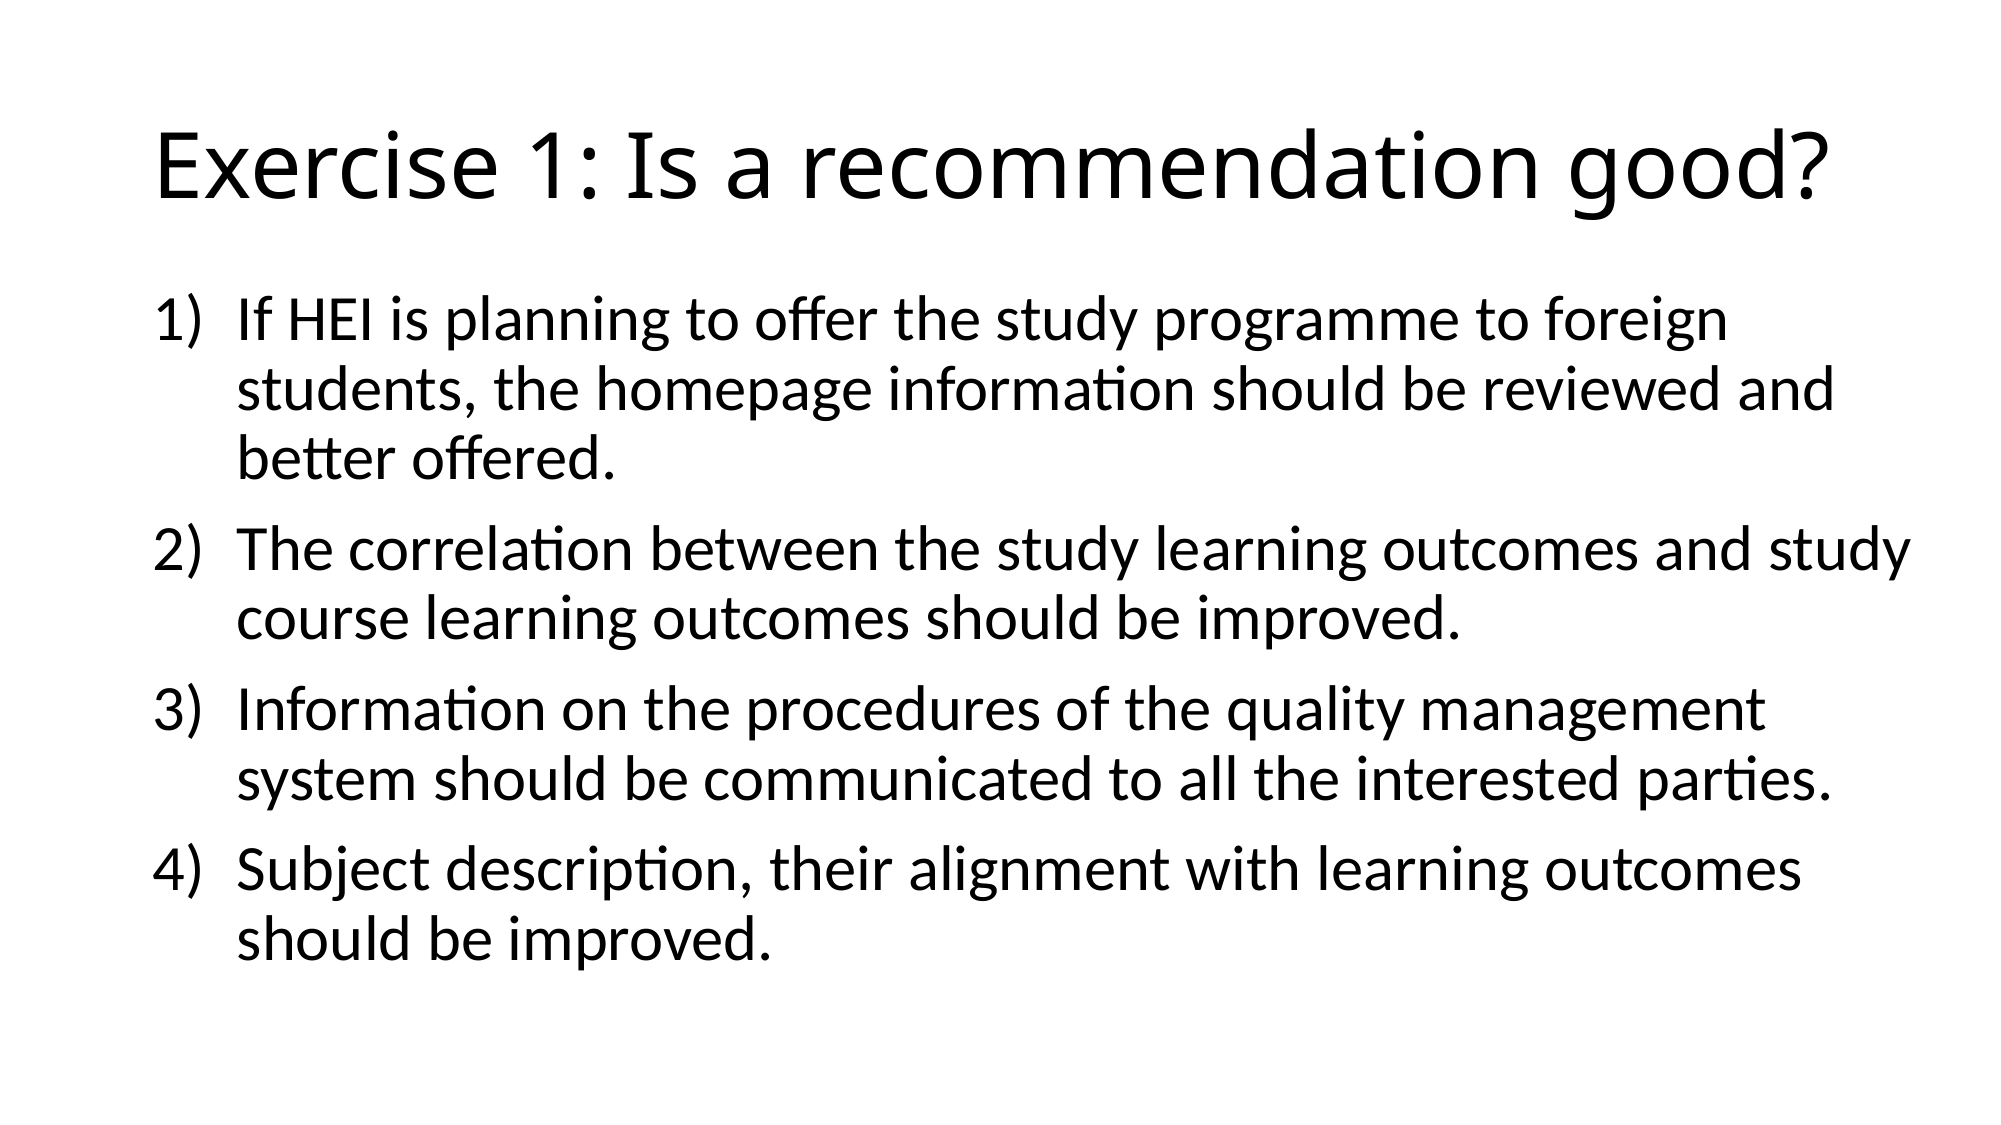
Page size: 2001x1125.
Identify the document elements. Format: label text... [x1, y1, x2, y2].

title Exercise 1: Is a recommendation good? [137, 59, 1863, 277]
list If HEI is planning to offer the study programme to foreign students, the homepage information should be reviewed and better offered. The correlation between the study learning outcomes and study course learning outcomes should be improved. Information on the procedures of the quality management system should be communicated to all the interested parties. Subject description, their alignment with learning outcomes should be improved. [137, 277, 1938, 1082]
